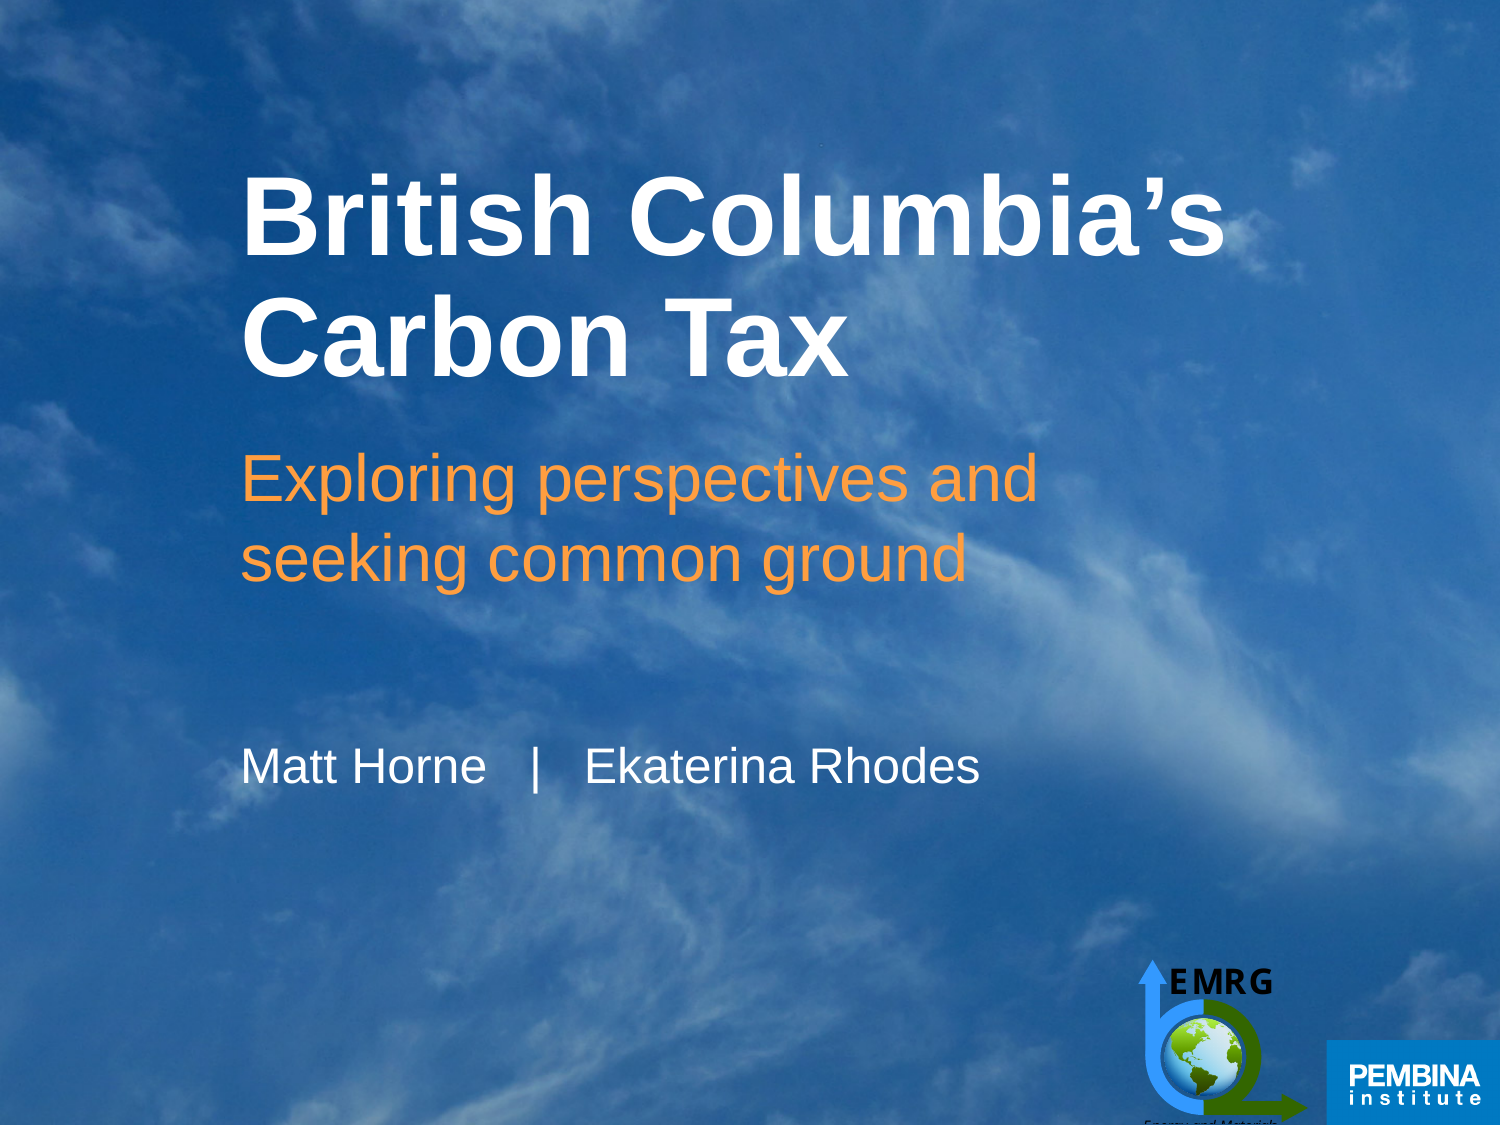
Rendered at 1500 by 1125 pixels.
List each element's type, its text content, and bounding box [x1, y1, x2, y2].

subtitle Exploring perspectives and seeking common ground [224, 427, 1276, 683]
title British Columbia’s Carbon Tax [224, 139, 1276, 409]
picture [0, 0, 1500, 1125]
list Matt Horne | Ekaterina Rhodes [224, 725, 1276, 901]
